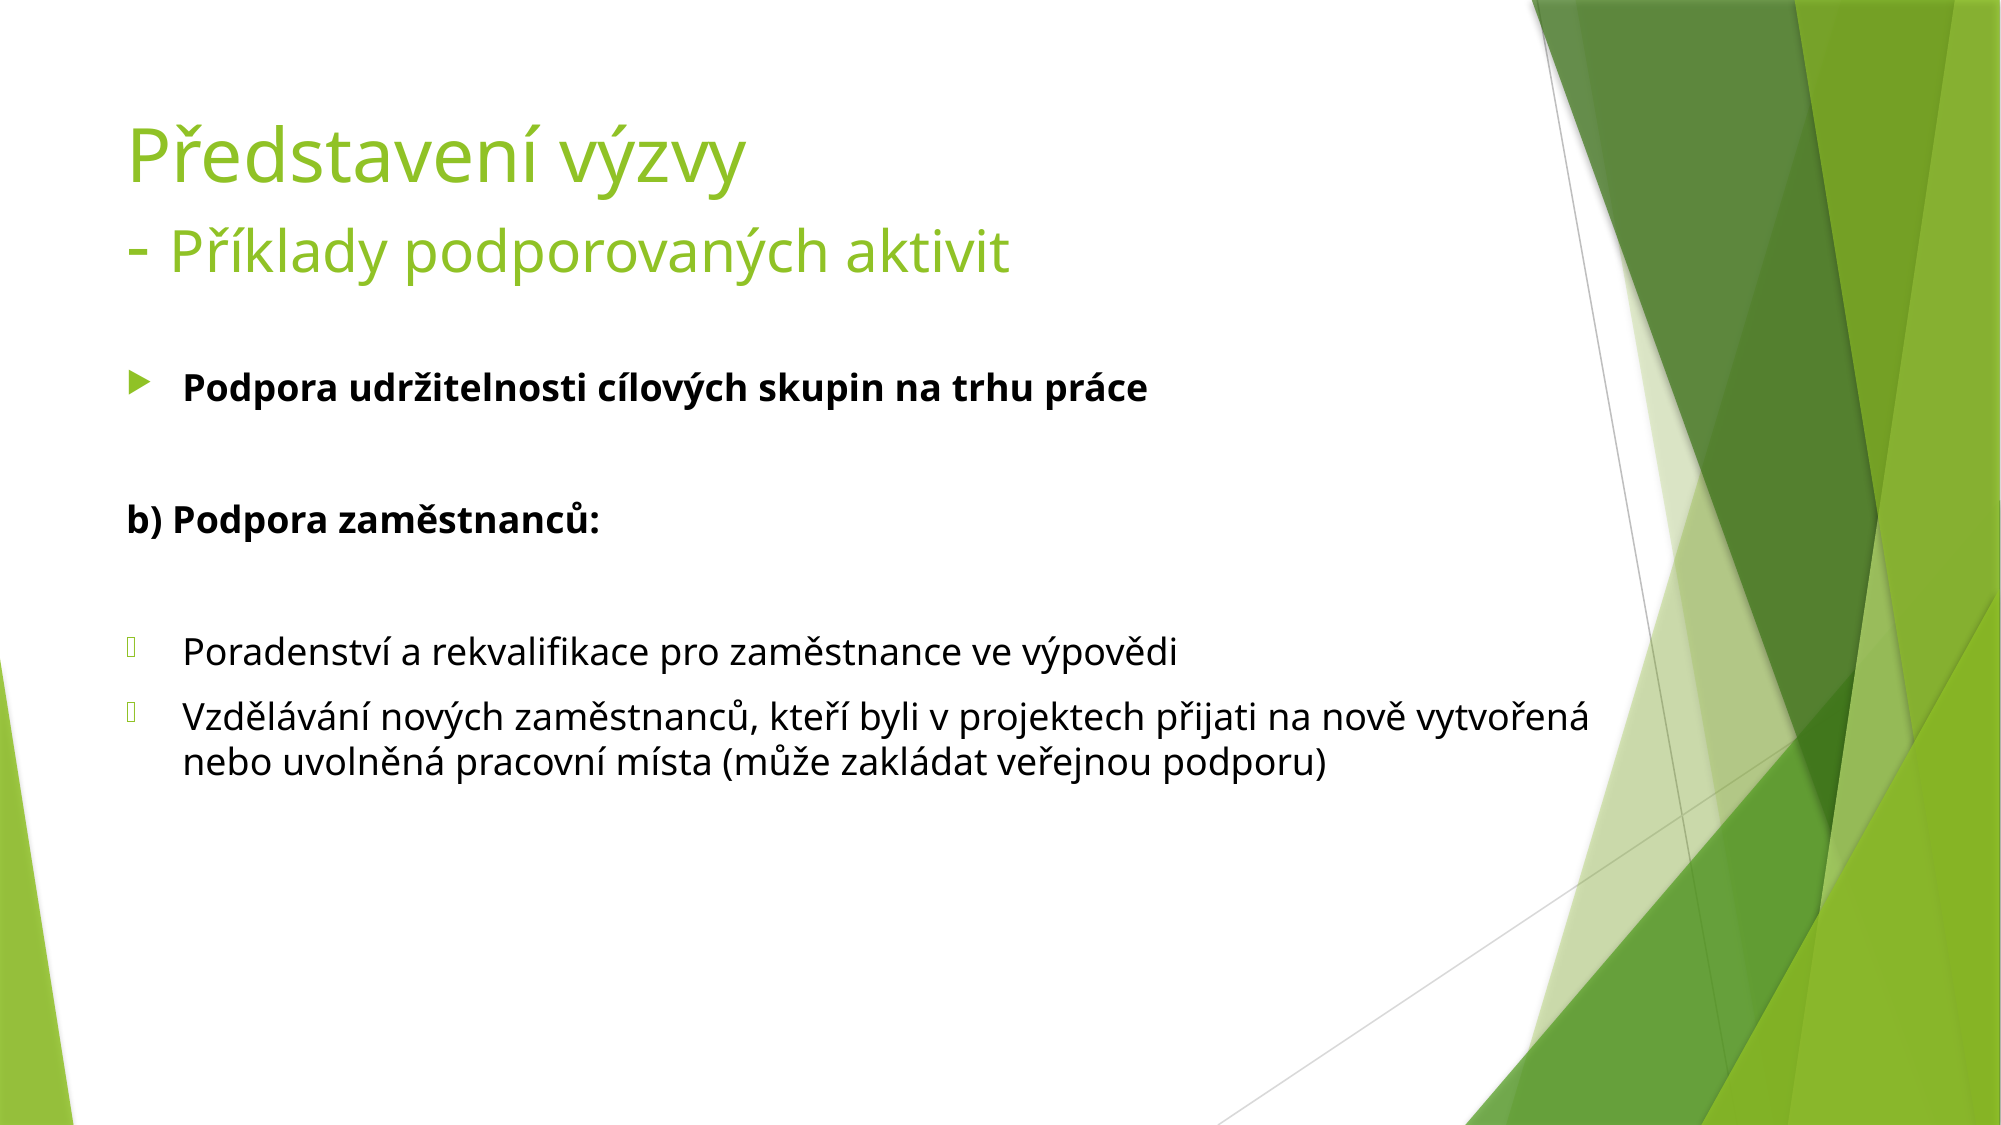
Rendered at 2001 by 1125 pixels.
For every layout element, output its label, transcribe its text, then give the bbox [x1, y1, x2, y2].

list Podpora udržitelnosti cílových skupin na trhu práce b) Podpora zaměstnanců: Poradenství a rekvalifikace pro zaměstnance ve výpovědi Vzdělávání nových zaměstnanců, kteří byli v projektech přijati na nově vytvořená nebo uvolněná pracovní místa (může zakládat veřejnou podporu) [111, 356, 1607, 1125]
title Představení výzvy - Příklady podporovaných aktivit [111, 99, 1522, 317]
